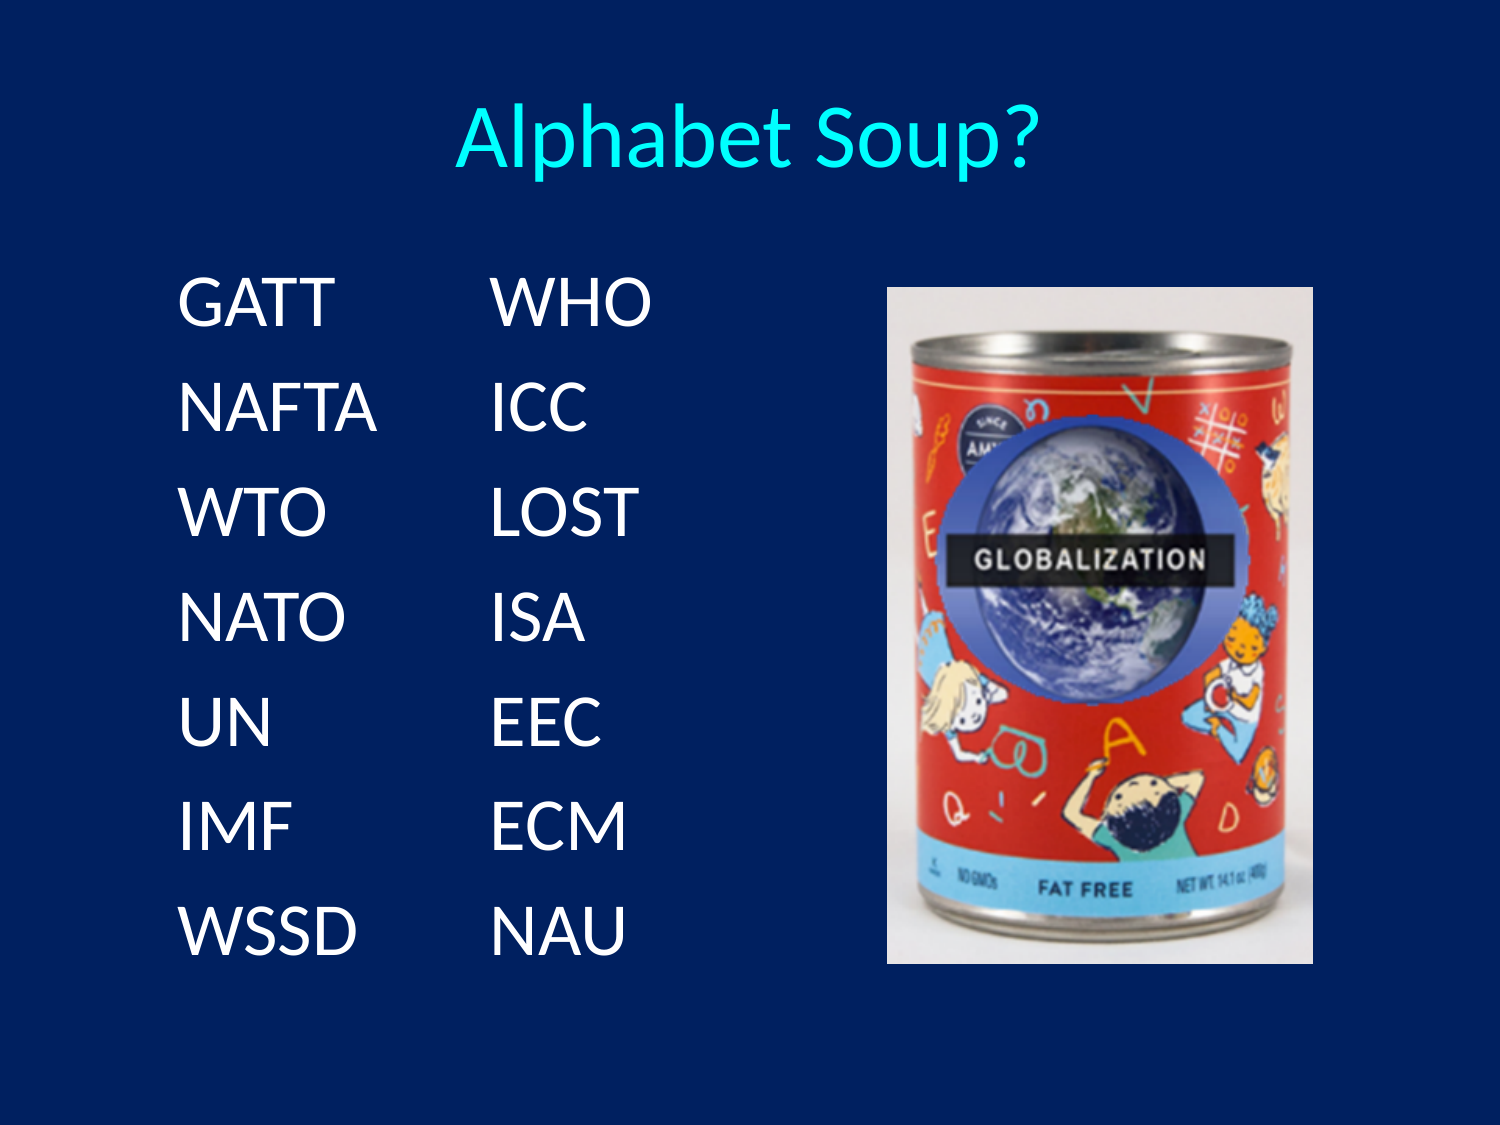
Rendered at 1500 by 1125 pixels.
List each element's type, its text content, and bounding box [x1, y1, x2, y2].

table_cell ICC [475, 367, 762, 472]
table_cell WTO [162, 472, 475, 577]
picture [887, 287, 1313, 964]
table_cell IMF [162, 787, 475, 892]
table_cell ECM [475, 787, 762, 892]
table_cell NAU [475, 892, 762, 997]
table_cell WSSD [162, 892, 475, 997]
table_cell UN [162, 682, 475, 787]
table_header GATT [162, 262, 475, 367]
table_cell ISA [475, 577, 762, 682]
title Alphabet Soup? [412, 37, 1088, 225]
table_cell LOST [475, 472, 762, 577]
table_header WHO [475, 262, 762, 367]
table_cell EEC [475, 682, 762, 787]
table_cell NATO [162, 577, 475, 682]
table_cell NAFTA [162, 367, 475, 472]
